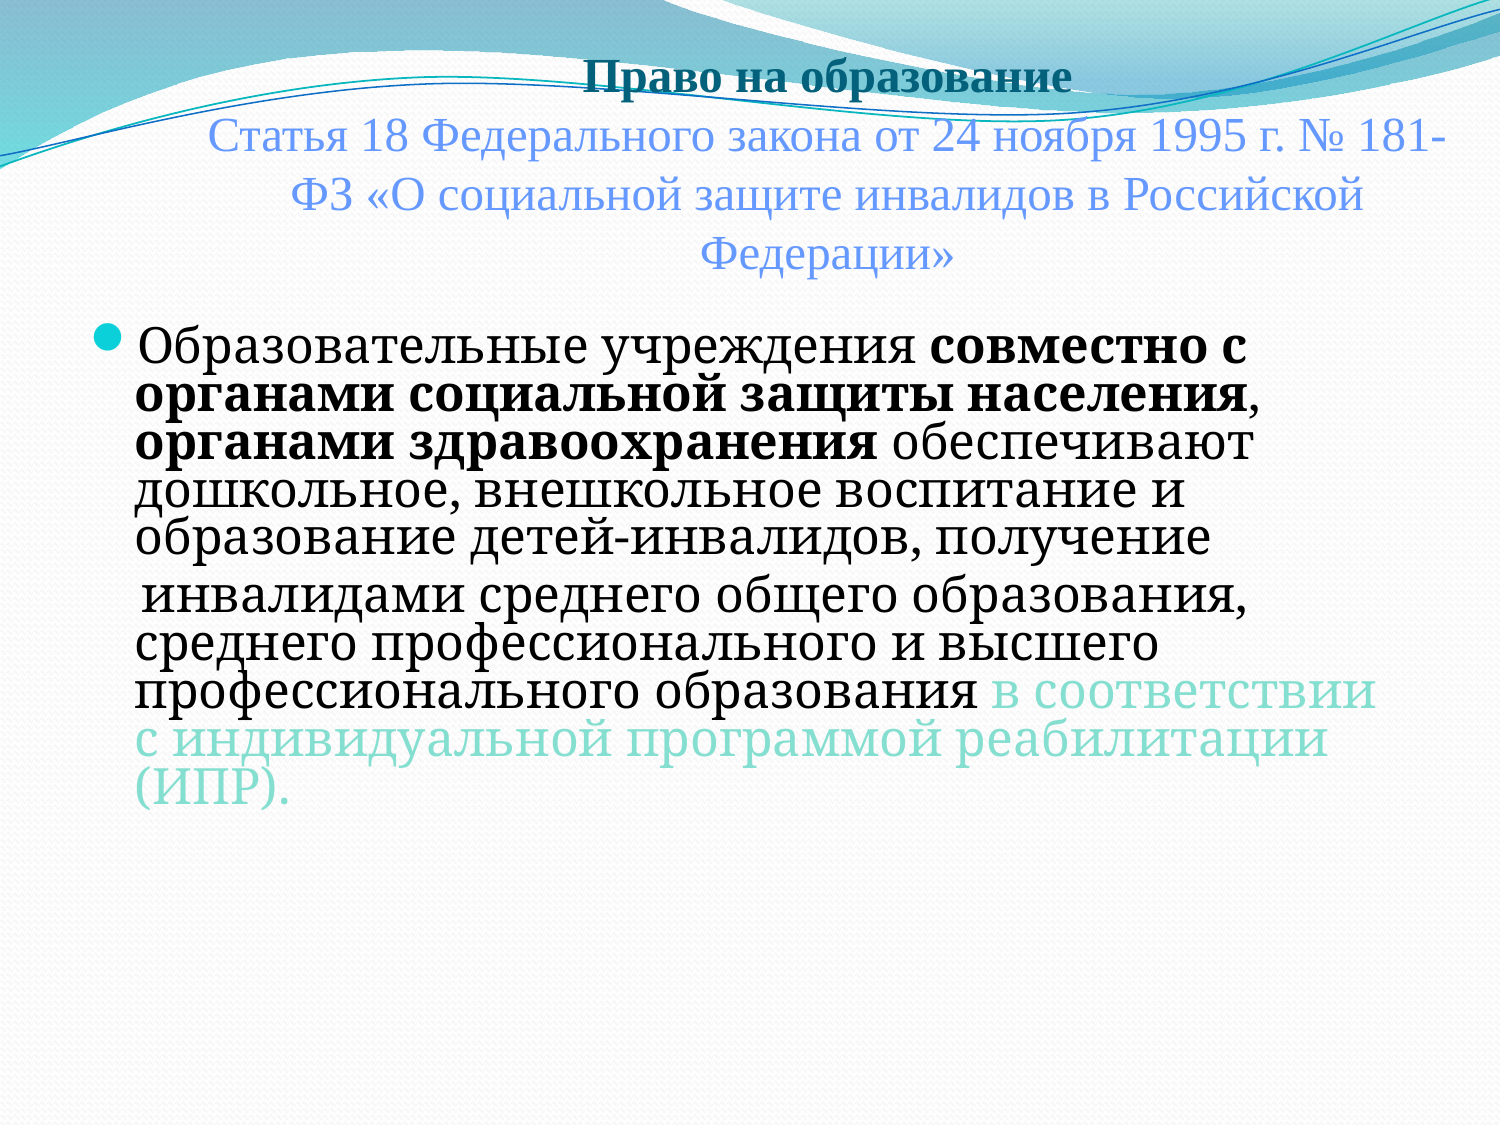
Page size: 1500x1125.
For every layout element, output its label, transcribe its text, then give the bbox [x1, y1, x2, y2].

list Образовательные учреждения совместно с органами социальной защиты населения, органами здравоохранения обеспечивают дошкольное, внешкольное воспитание и образование детей-инвалидов, получение инвалидами среднего общего образования, среднего профессионального и высшего профессионального образования в соответствии с индивидуальной программой реабилитации (ИПР). [75, 317, 1425, 1038]
title Право на образование Статья 18 Федерального закона от 24 ноября 1995 г. № 181-ФЗ «О социальной защите инвалидов в Российской Федерации» [188, 35, 1468, 338]
